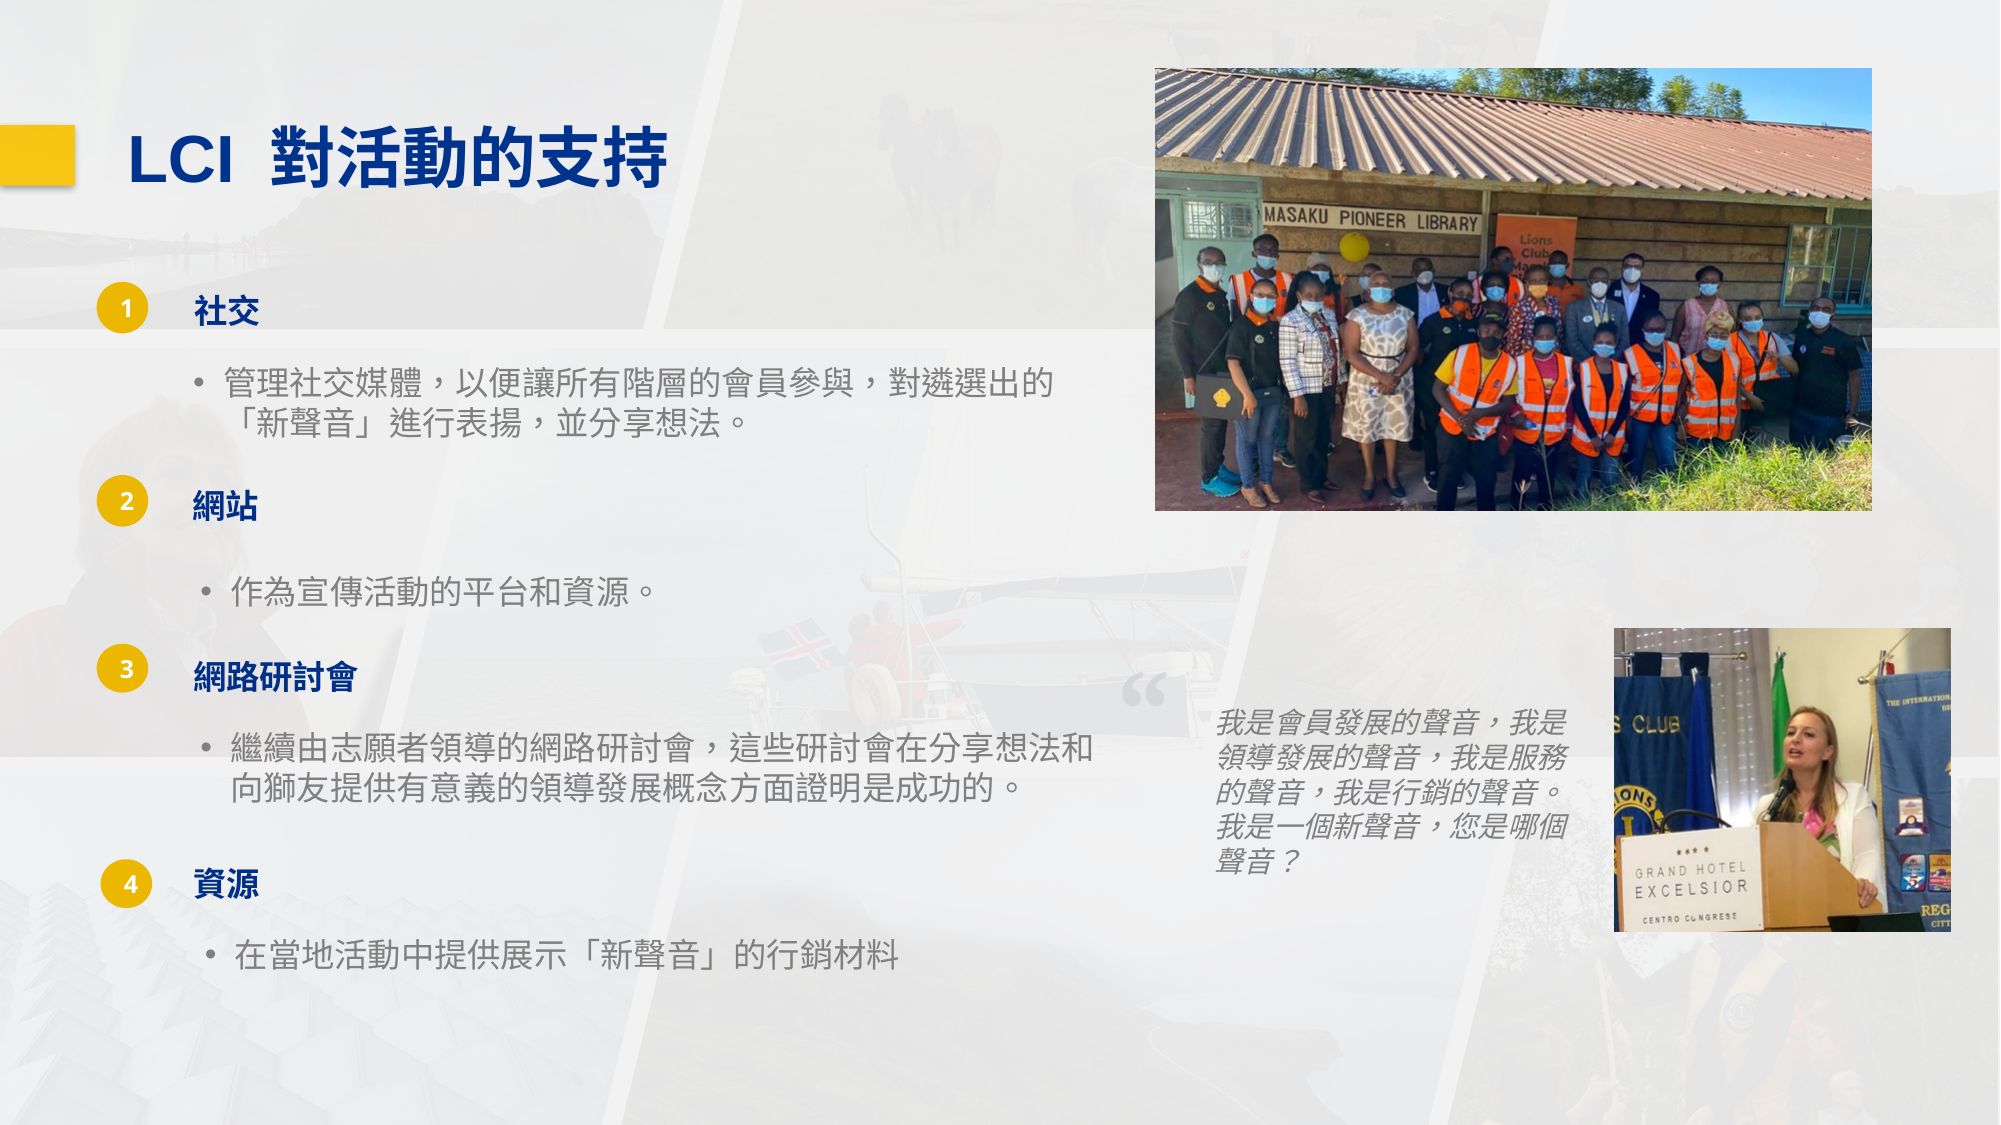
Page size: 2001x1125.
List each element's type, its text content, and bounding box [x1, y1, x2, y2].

text_box 繼續由志願者領導的網路研討會，這些研討會在分享想法和向獅友提供有意義的領導發展概念方面證明是成功的。 [185, 719, 1121, 815]
text_box 網站 [177, 477, 1276, 533]
text_box 我是會員發展的聲音，我是領導發展的聲音，我是服務的聲音，我是行銷的聲音。我是一個新聲音，您是哪個聲音？ [1199, 745, 1608, 887]
text_box 作為宣傳活動的平台和資源。 [185, 563, 1121, 619]
text_box 在當地活動中提供展示「新聲音」的行銷材料 [190, 926, 1126, 1017]
list LCI 對活動的支持 [112, 118, 1126, 192]
text_box 社交 [179, 282, 1117, 338]
text_box 網路研討會 [178, 648, 1277, 704]
text_box 管理社交媒體，以便讓所有階層的會員參與，對遴選出的「新聲音」進行表揚，並分享想法。 [178, 354, 1114, 449]
text_box 資源 [178, 855, 1277, 911]
text_box “ [1102, 671, 1608, 745]
text_box 1 [97, 282, 148, 333]
text_box 2 [97, 475, 148, 526]
picture [1613, 628, 1951, 932]
picture [1155, 68, 1873, 511]
text_box 4 [101, 860, 152, 908]
text_box 3 [97, 644, 148, 692]
